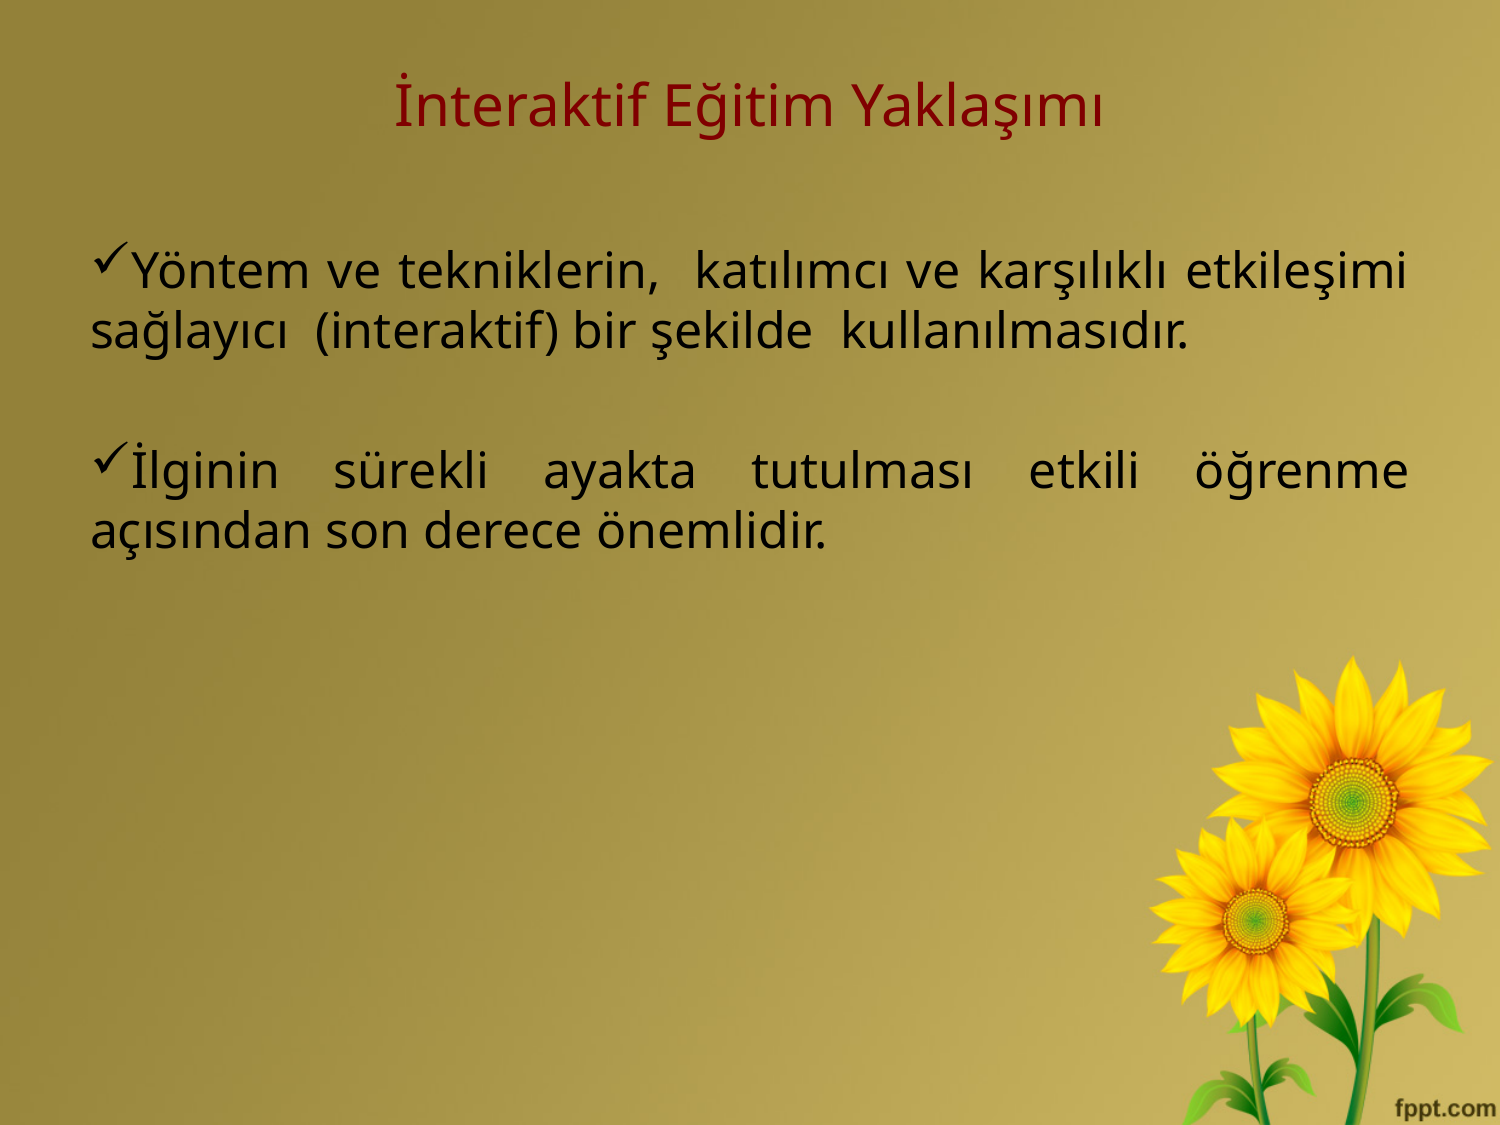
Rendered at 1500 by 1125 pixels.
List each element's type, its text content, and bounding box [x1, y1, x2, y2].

picture [0, 0, 1500, 1125]
list Yöntem ve tekniklerin, katılımcı ve karşılıklı etkileşimi sağlayıcı (interaktif) bir şekilde kullanılmasıdır. İlginin sürekli ayakta tutulması etkili öğrenme açısından son derece önemlidir. [75, 160, 1425, 1059]
title İnteraktif Eğitim Yaklaşımı [75, 45, 1425, 160]
